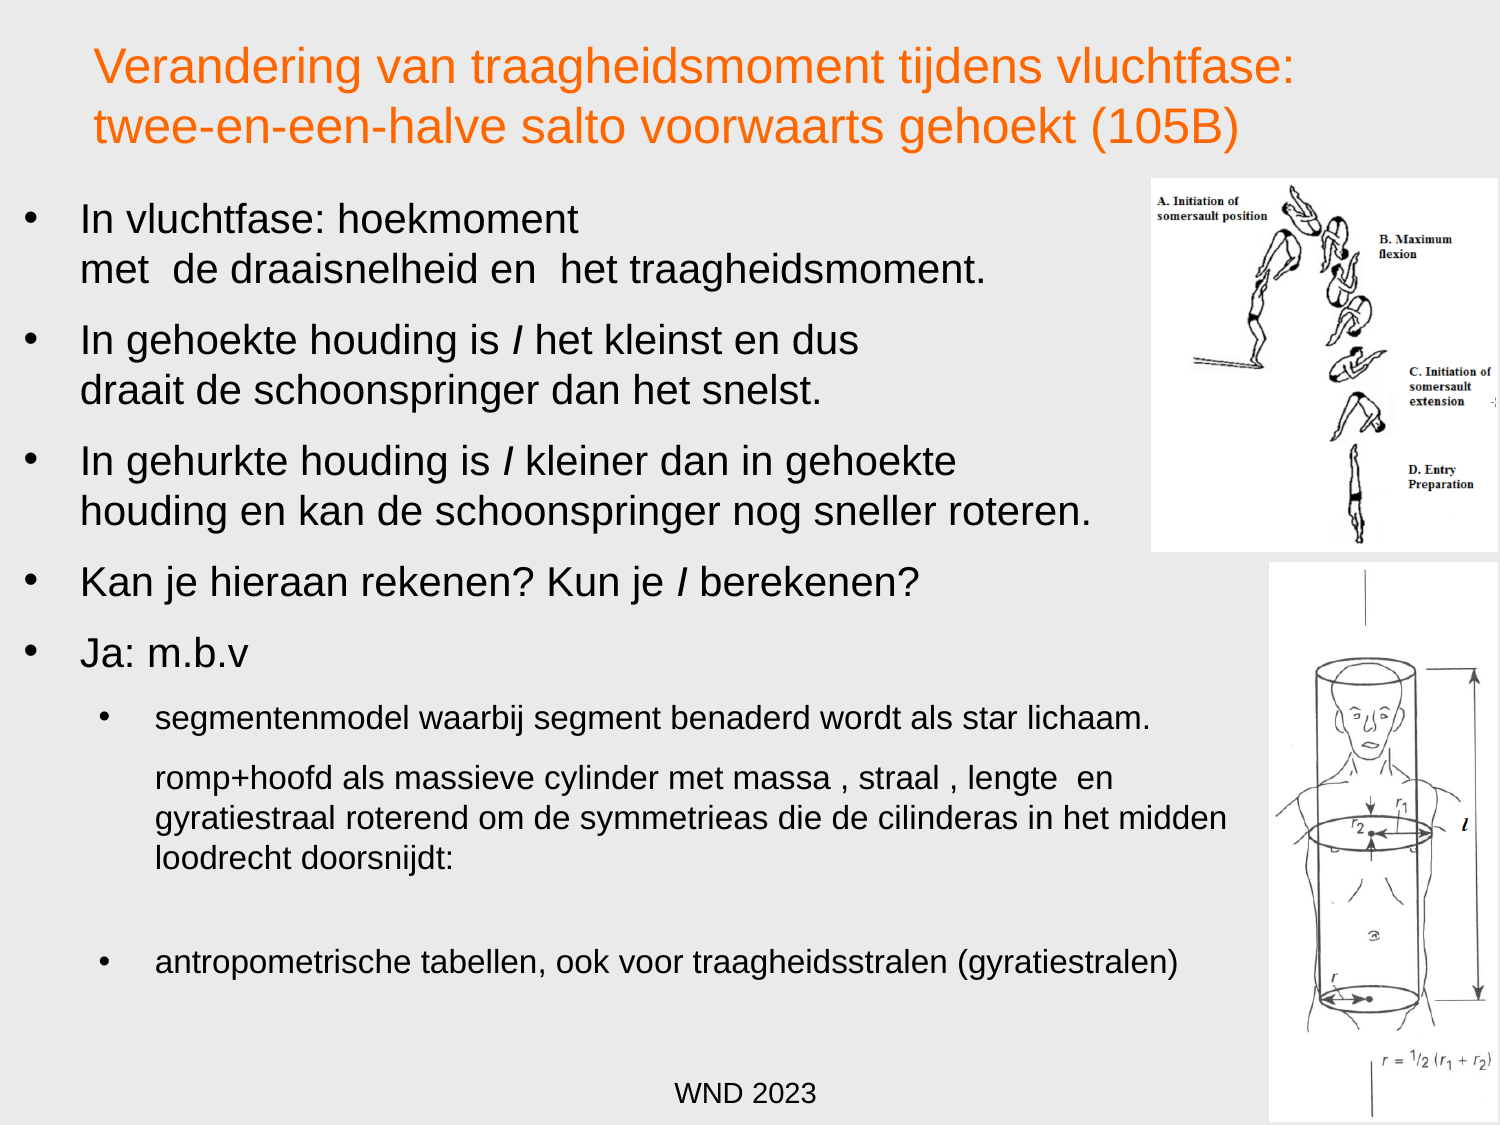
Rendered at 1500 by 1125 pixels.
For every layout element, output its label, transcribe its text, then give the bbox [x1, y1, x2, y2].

picture [1268, 562, 1498, 1122]
picture [1151, 178, 1498, 552]
list Verandering van traagheidsmoment tijdens vluchtfase: twee-en-een-halve salto voorwaarts gehoekt (105B) [3, 19, 1500, 161]
footer WND 2023 [512, 1066, 988, 1122]
